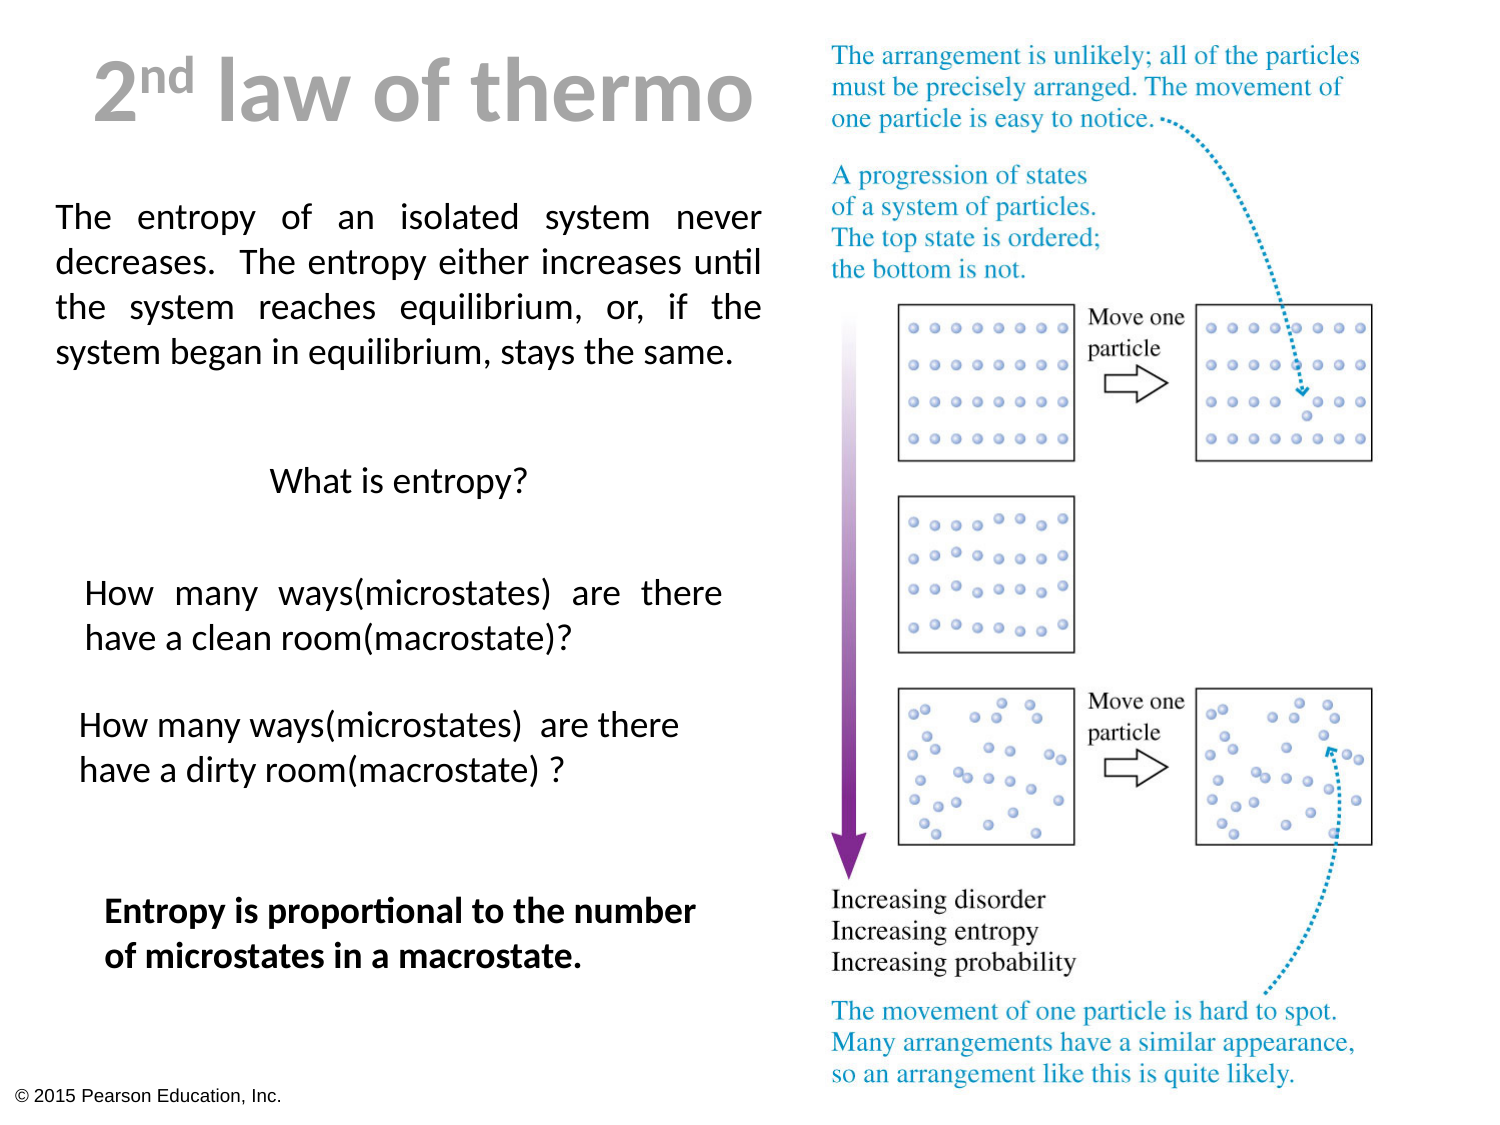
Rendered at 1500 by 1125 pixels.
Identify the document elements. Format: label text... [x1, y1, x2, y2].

text_box How many ways(microstates) are there have a clean room(macrostate)? [69, 560, 739, 665]
text_box The entropy of an isolated system never decreases. The entropy either increases until the system reaches equilibrium, or, if the system began in equilibrium, stays the same. [40, 184, 778, 380]
footer © 2015 Pearson Education, Inc. [0, 1065, 507, 1125]
text_box 2nd law of thermo [77, 21, 771, 147]
text_box Entropy is proportional to the number of microstates in a macrostate. [89, 879, 719, 984]
picture [825, 38, 1379, 1095]
text_box How many ways(microstates) are there have a dirty room(macrostate) ? [63, 693, 701, 798]
text_box What is entropy? [254, 448, 545, 508]
